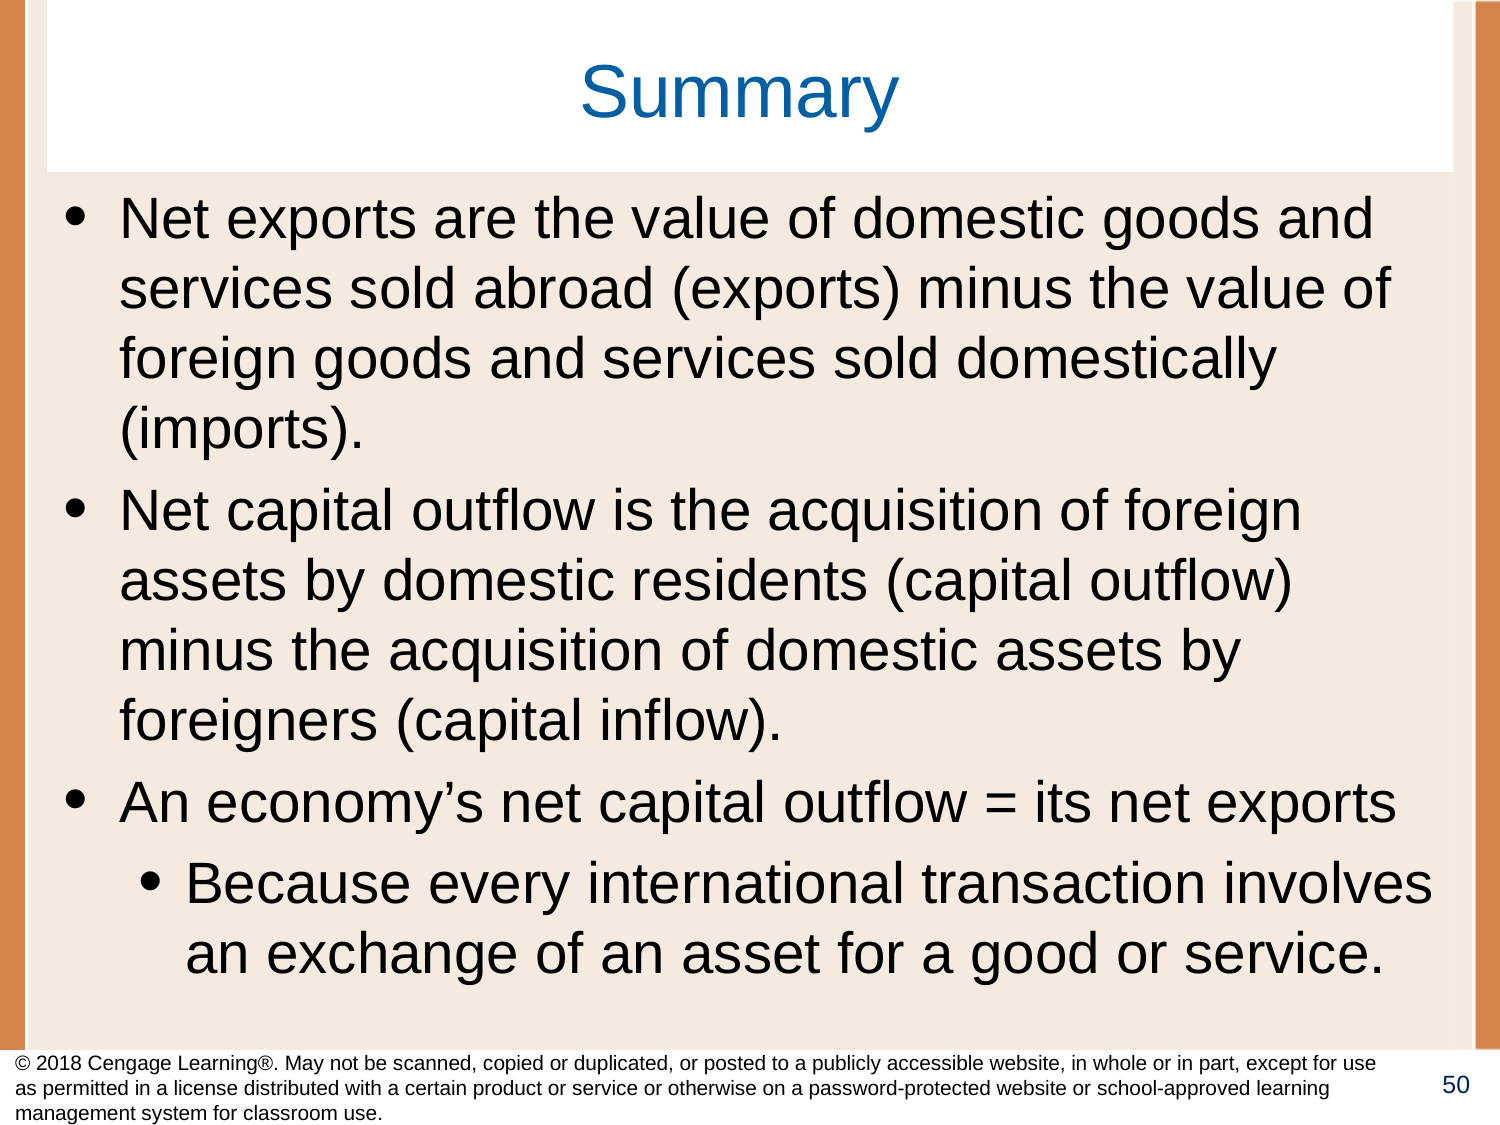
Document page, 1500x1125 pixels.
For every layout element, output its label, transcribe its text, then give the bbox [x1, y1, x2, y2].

picture [0, 0, 48, 1050]
slide_number 50 [1412, 1060, 1500, 1125]
picture [1454, 2, 1500, 1048]
footer © 2018 Cengage Learning®. May not be scanned, copied or duplicated, or posted to a publicly accessible website, in whole or in part, except for use as permitted in a license distributed with a certain product or service or otherwise on a password-protected website or school-approved learning management system for classroom use. [0, 1050, 1412, 1125]
list Net exports are the value of domestic goods and services sold abroad (exports) minus the value of foreign goods and services sold domestically (imports). Net capital outflow is the acquisition of foreign assets by domestic residents (capital outflow) minus the acquisition of domestic assets by foreigners (capital inflow). An economy’s net capital outflow = its net exports Because every international transaction involves an exchange of an asset for a good or service. [48, 172, 1475, 1063]
title Summary [37, 16, 1463, 158]
